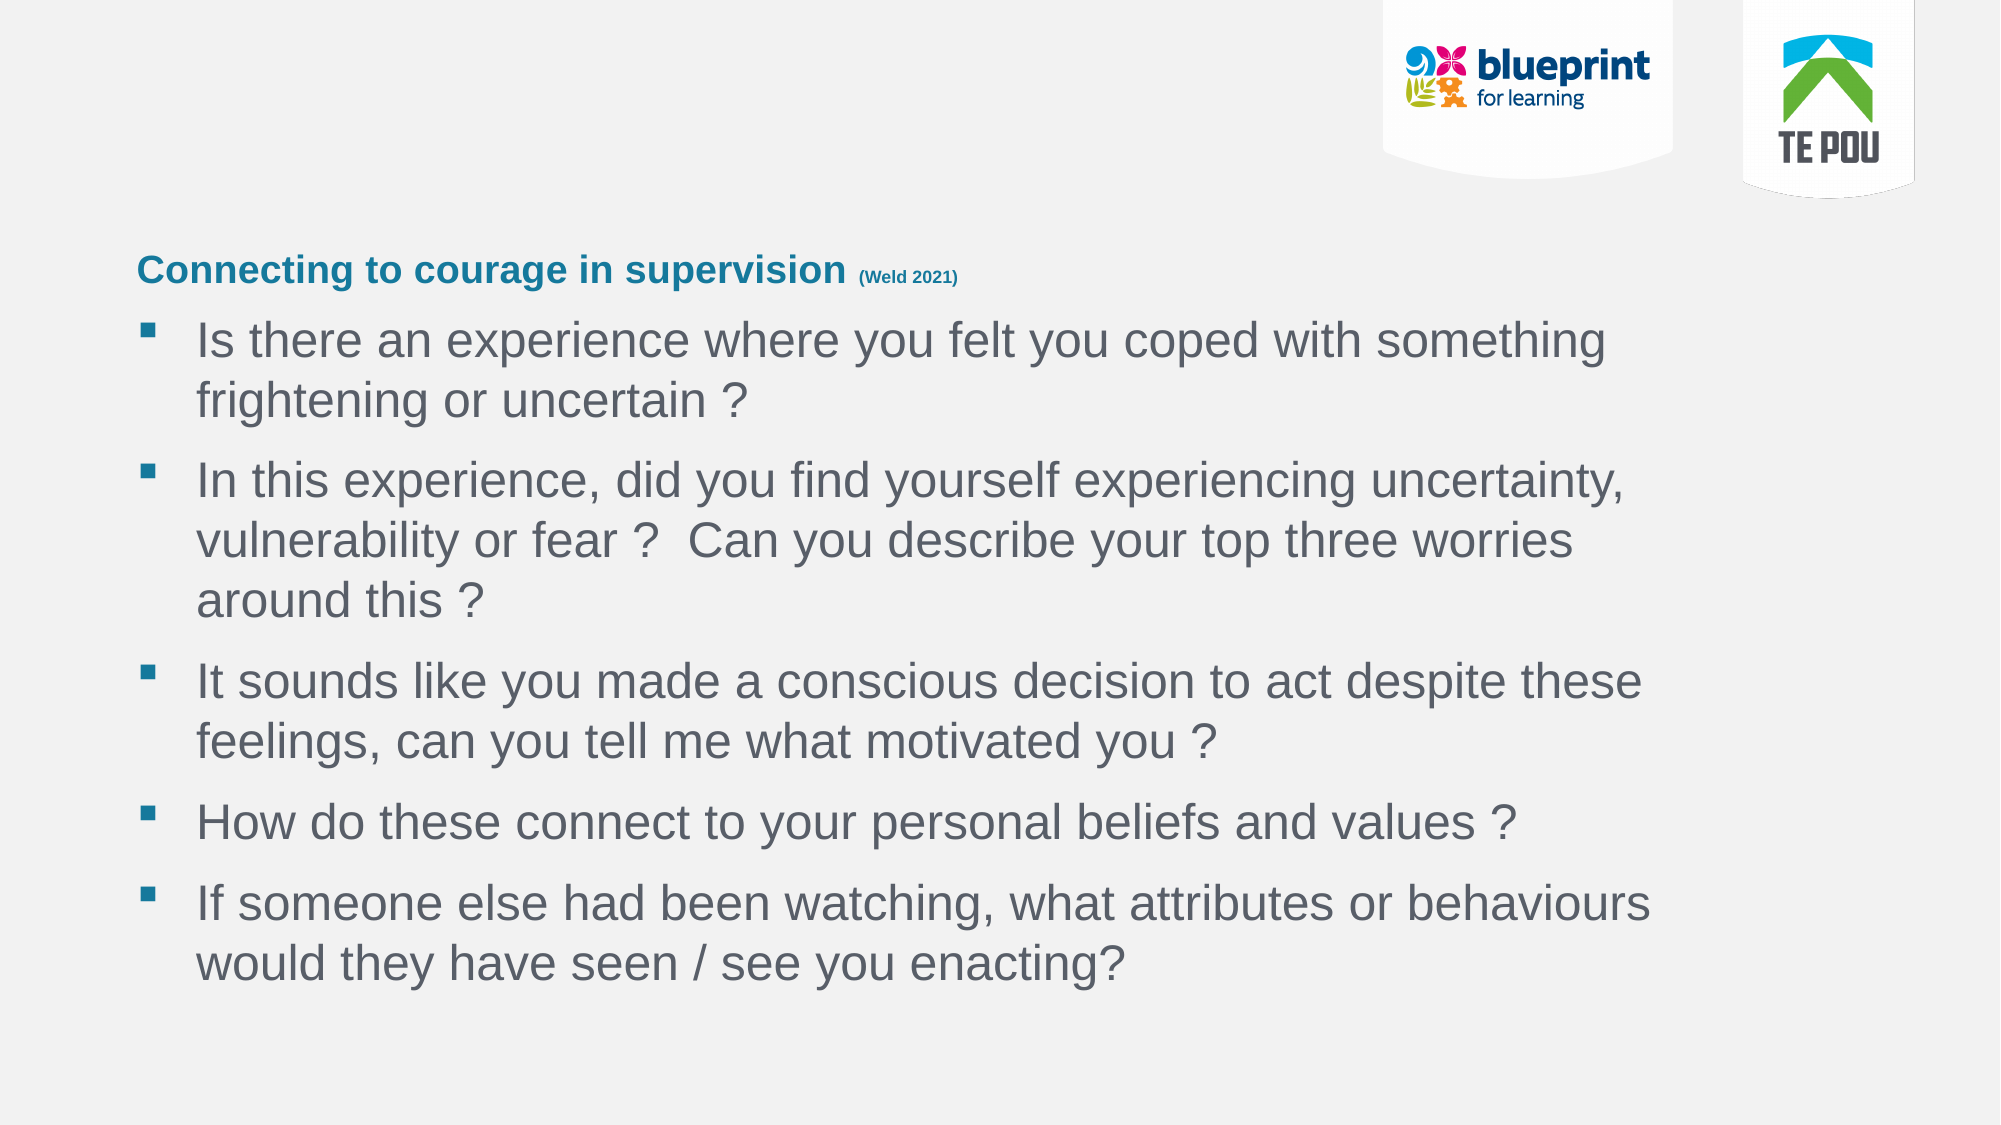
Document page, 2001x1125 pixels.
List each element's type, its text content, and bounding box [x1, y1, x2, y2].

title Connecting to courage in supervision (Weld 2021) [121, 111, 1673, 299]
picture [1383, 0, 1673, 111]
picture [1743, 0, 2000, 248]
list Is there an experience where you felt you coped with something frightening or uncertain ? In this experience, did you find yourself experiencing uncertainty, vulnerability or fear ? Can you describe your top three worries around this ? It sounds like you made a conscious decision to act despite these feelings, can you tell me what motivated you ? How do these connect to your personal beliefs and values ? If someone else had been watching, what attributes or behaviours would they have seen / see you enacting? [121, 299, 1673, 1014]
